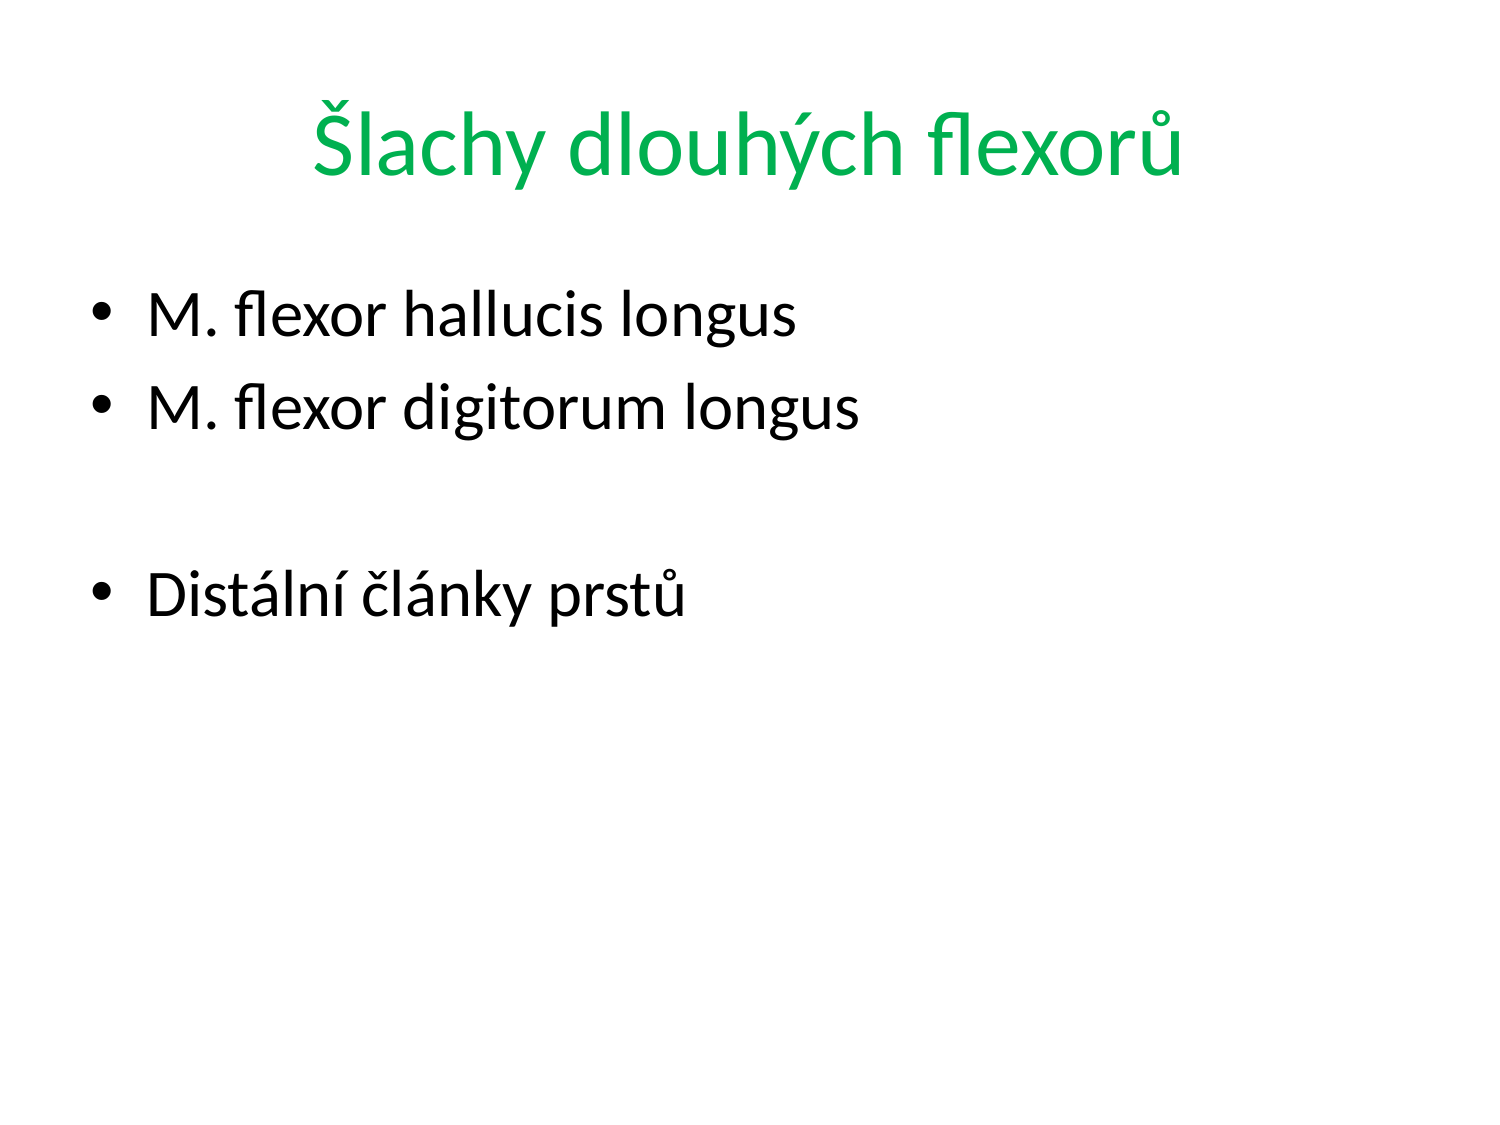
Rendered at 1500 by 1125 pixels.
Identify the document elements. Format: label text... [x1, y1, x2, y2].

title Šlachy dlouhých flexorů [75, 45, 1425, 233]
list M. flexor hallucis longus M. flexor digitorum longus Distální články prstů [75, 262, 1425, 1005]
